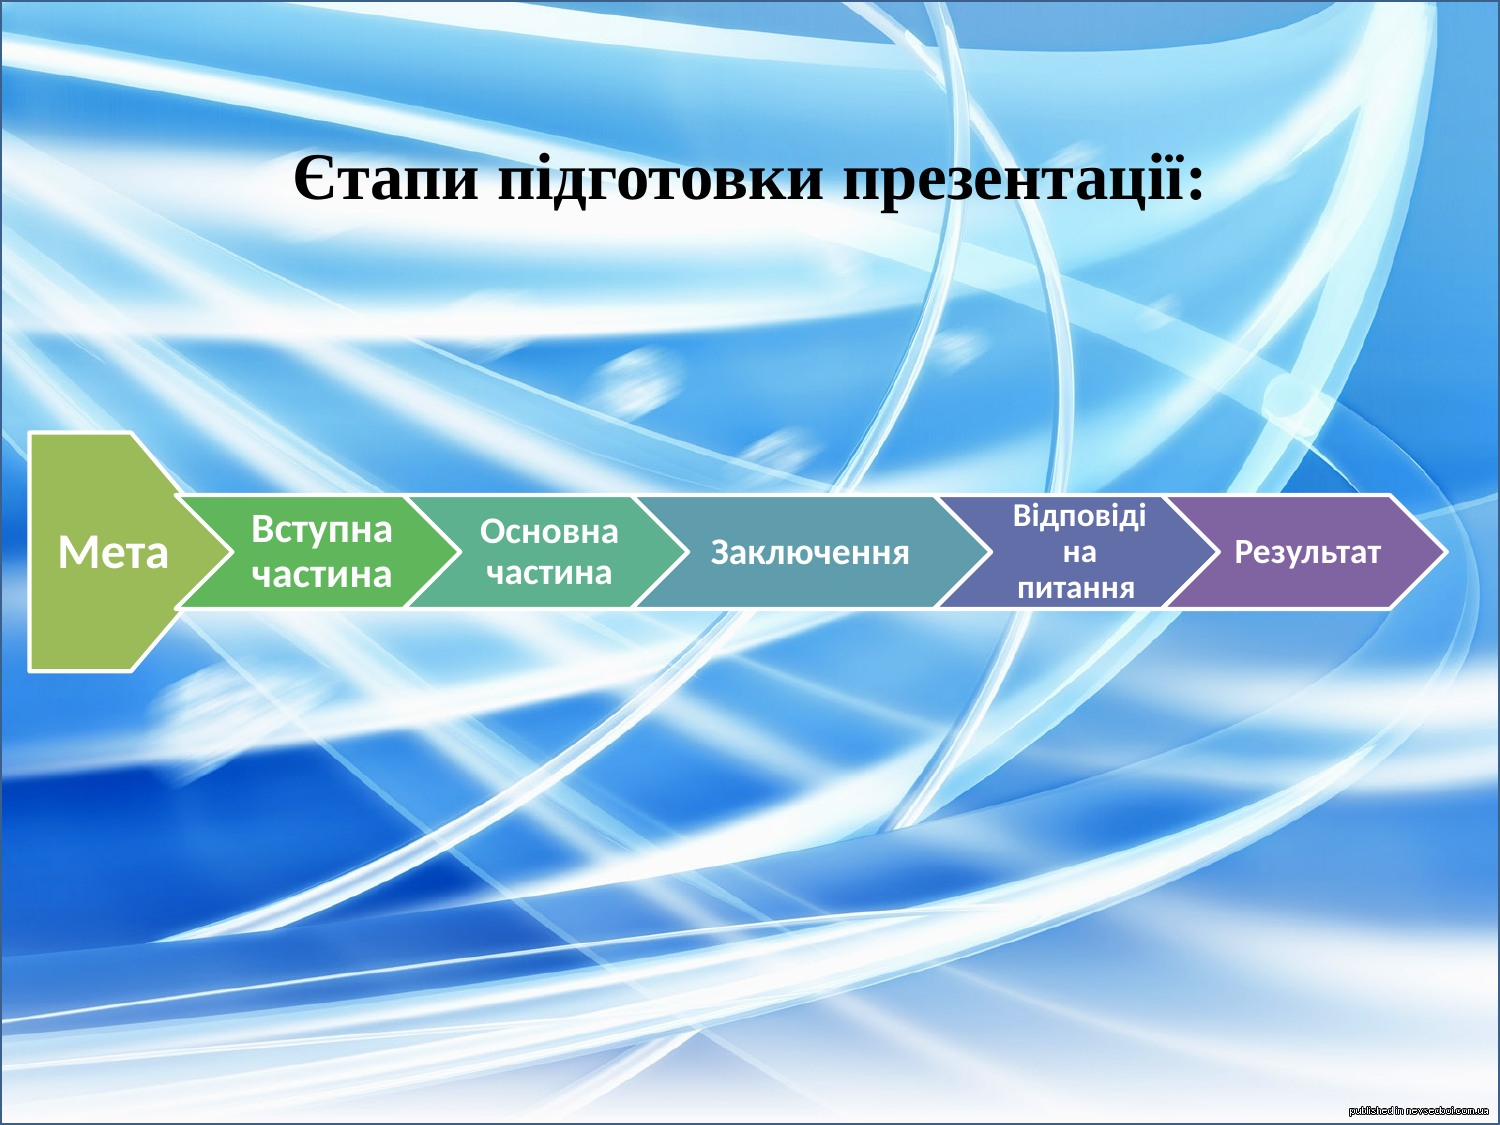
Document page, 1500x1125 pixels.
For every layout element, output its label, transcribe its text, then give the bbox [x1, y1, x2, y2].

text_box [29, 207, 1448, 897]
text_box Єтапи підготовки презентації: [76, 125, 1424, 206]
text_box [0, 0, 1500, 1125]
